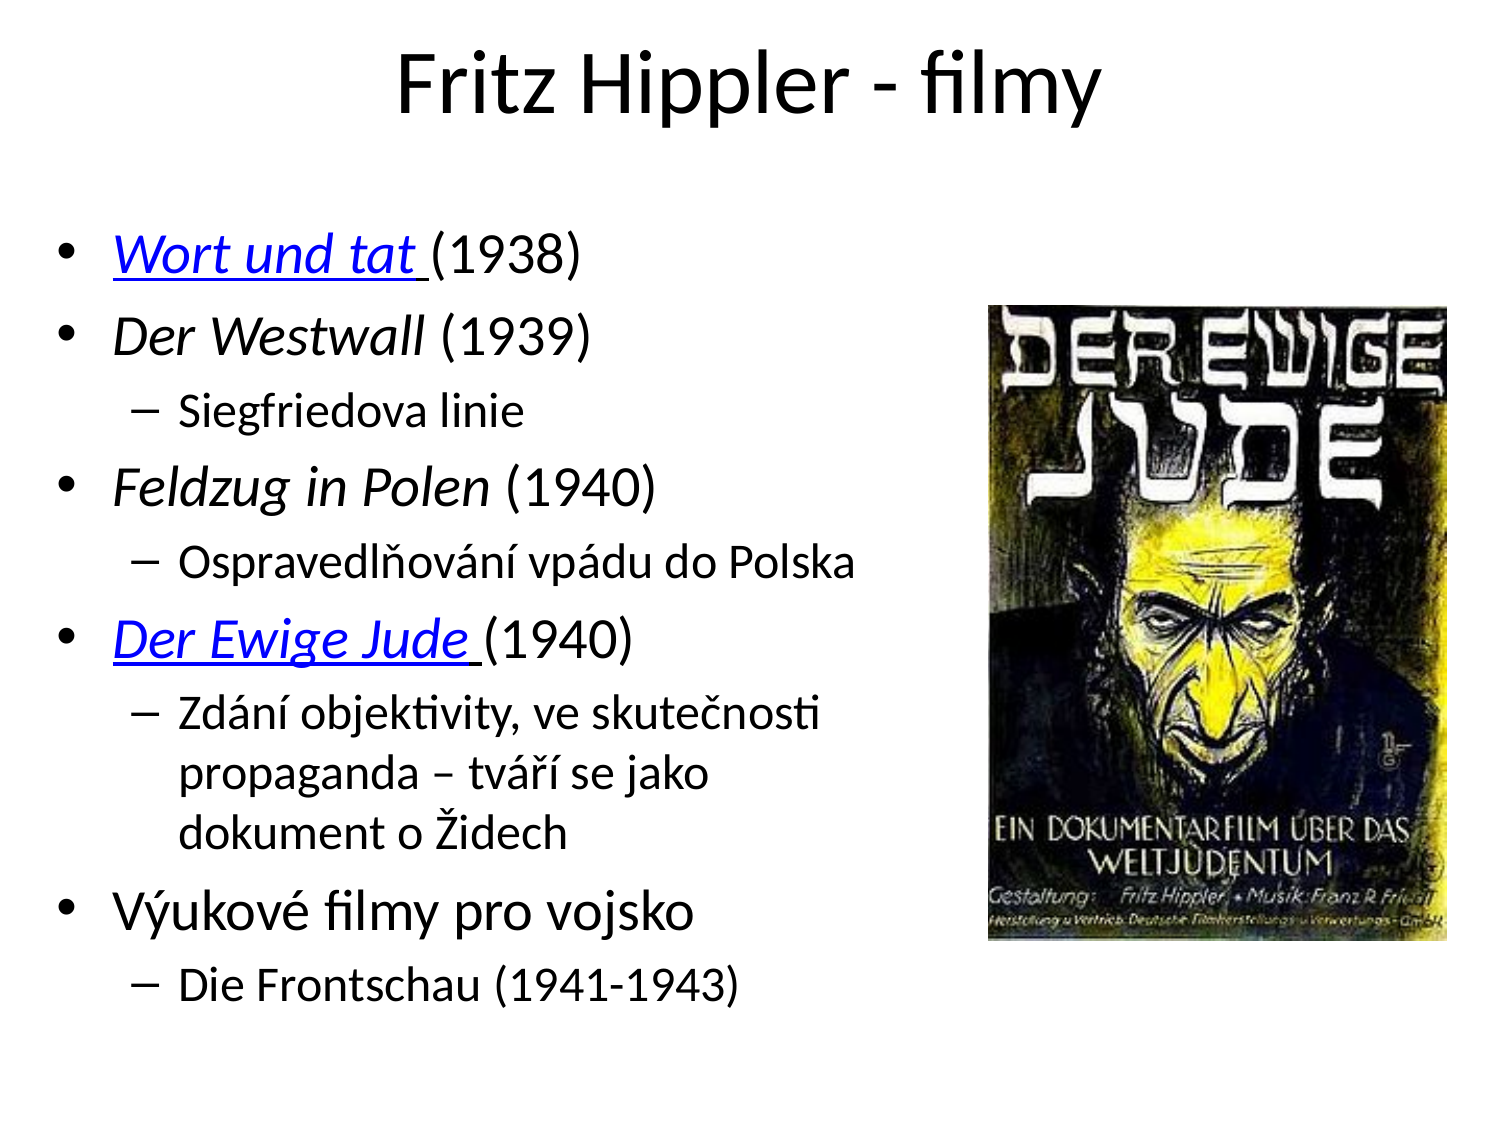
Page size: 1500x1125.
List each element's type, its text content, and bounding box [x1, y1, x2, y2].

title Fritz Hippler - filmy [75, 7, 1425, 147]
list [988, 304, 1448, 941]
list Wort und tat (1938) Der Westwall (1939) Siegfriedova linie Feldzug in Polen (1940) Ospravedlňování vpádu do Polska Der Ewige Jude (1940) Zdání objektivity, ve skutečnosti propaganda – tváří se jako dokument o Židech Výukové filmy pro vojsko Die Frontschau (1941-1943) [41, 208, 928, 1083]
